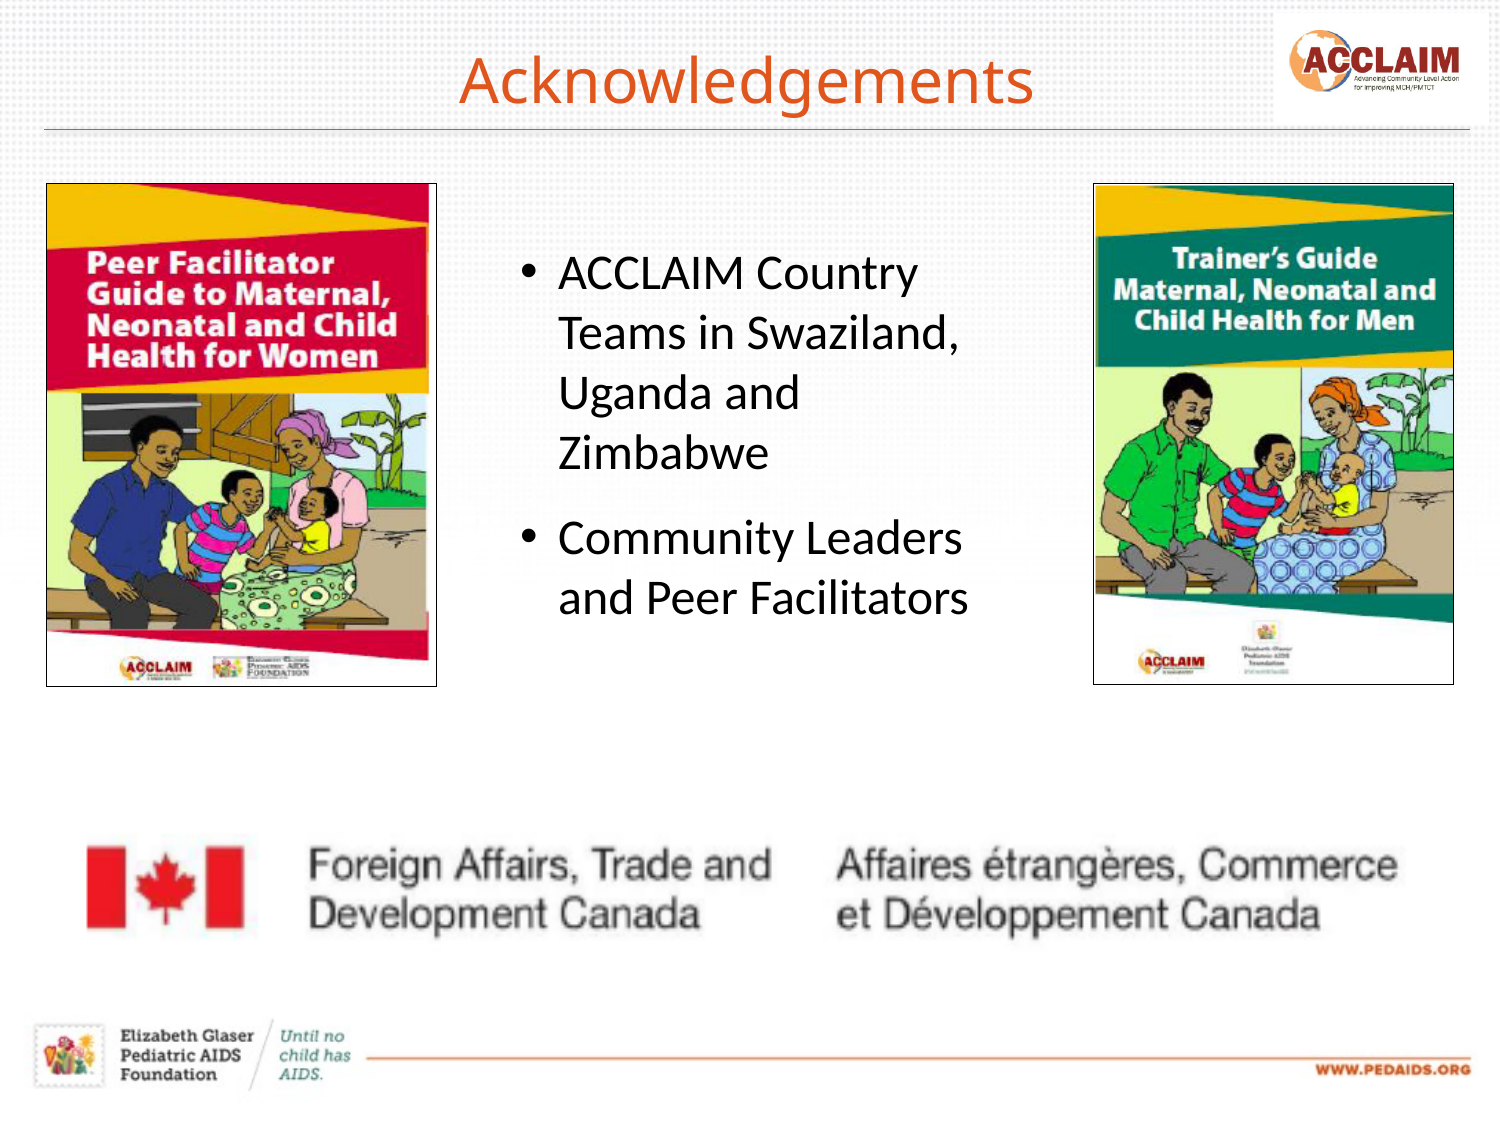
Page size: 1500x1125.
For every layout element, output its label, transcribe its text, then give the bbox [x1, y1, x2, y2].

text_box ACCLAIM Country Teams in Swaziland, Uganda and Zimbabwe Community Leaders and Peer Facilitators [505, 232, 1034, 633]
text_box [557, 159, 1058, 707]
picture [0, 0, 1500, 1125]
text_box Acknowledgements [26, 33, 1267, 124]
